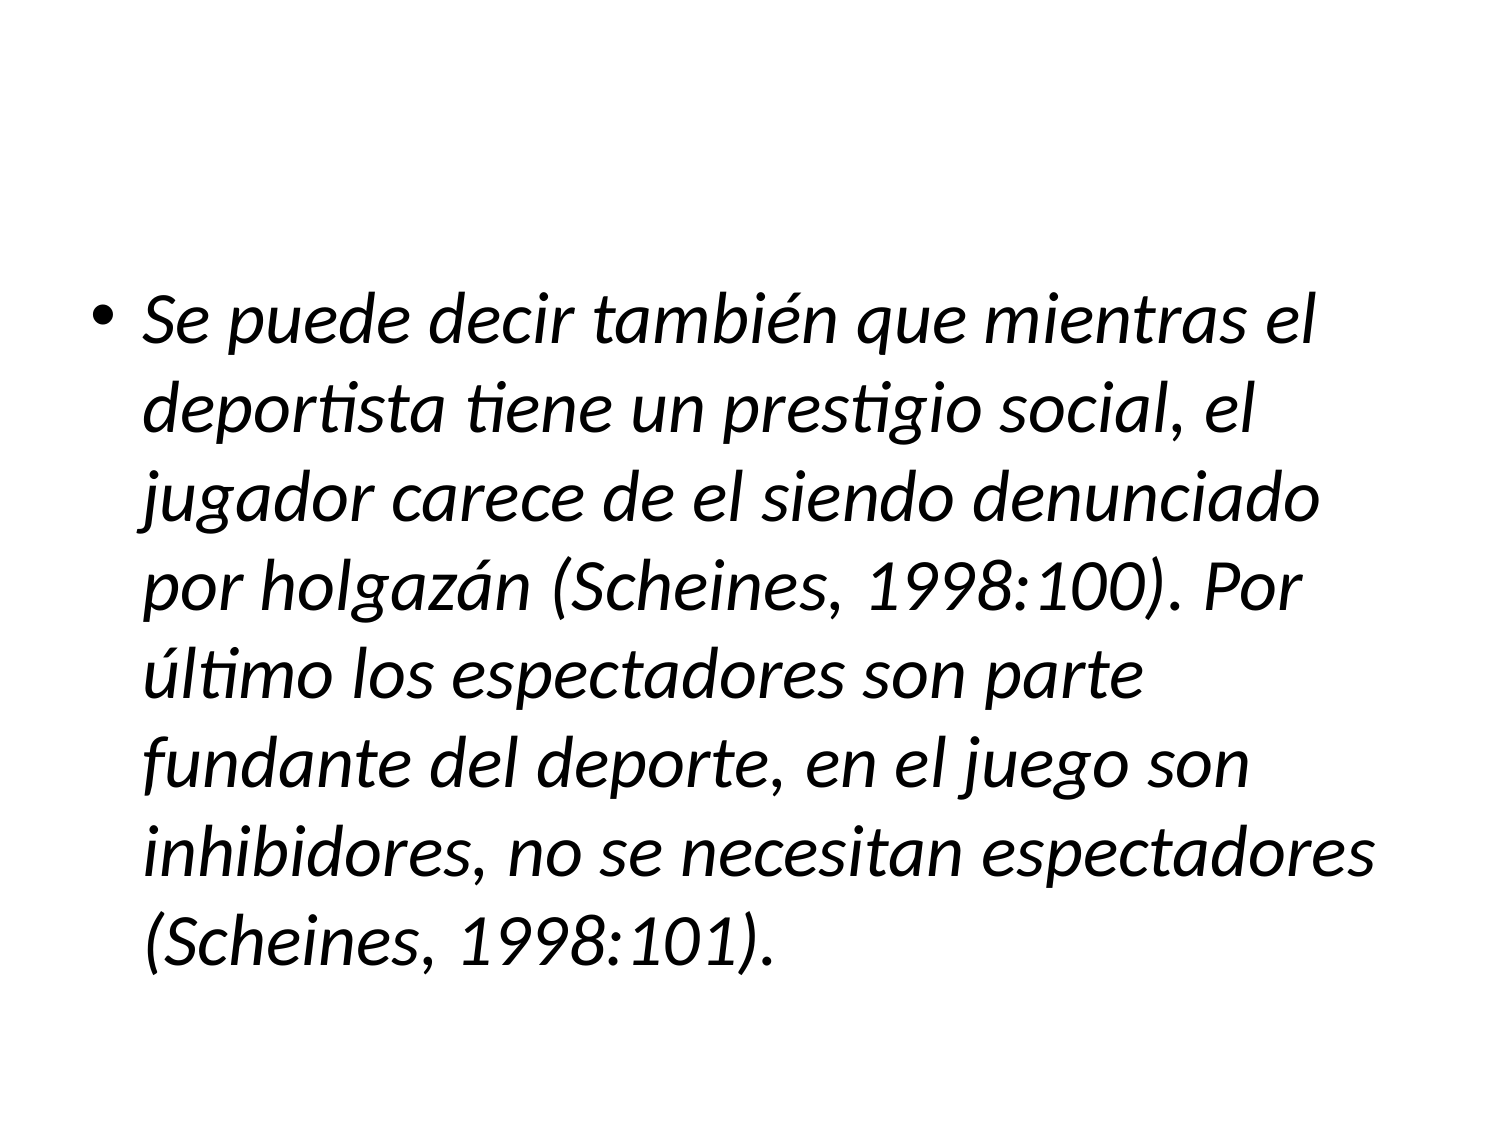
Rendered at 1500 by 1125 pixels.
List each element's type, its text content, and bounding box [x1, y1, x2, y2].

list Se puede decir también que mientras el deportista tiene un prestigio social, el jugador carece de el siendo denunciado por holgazán (Scheines, 1998:100). Por último los espectadores son parte fundante del deporte, en el juego son inhibidores, no se necesitan espectadores (Scheines, 1998:101). [75, 262, 1425, 1005]
